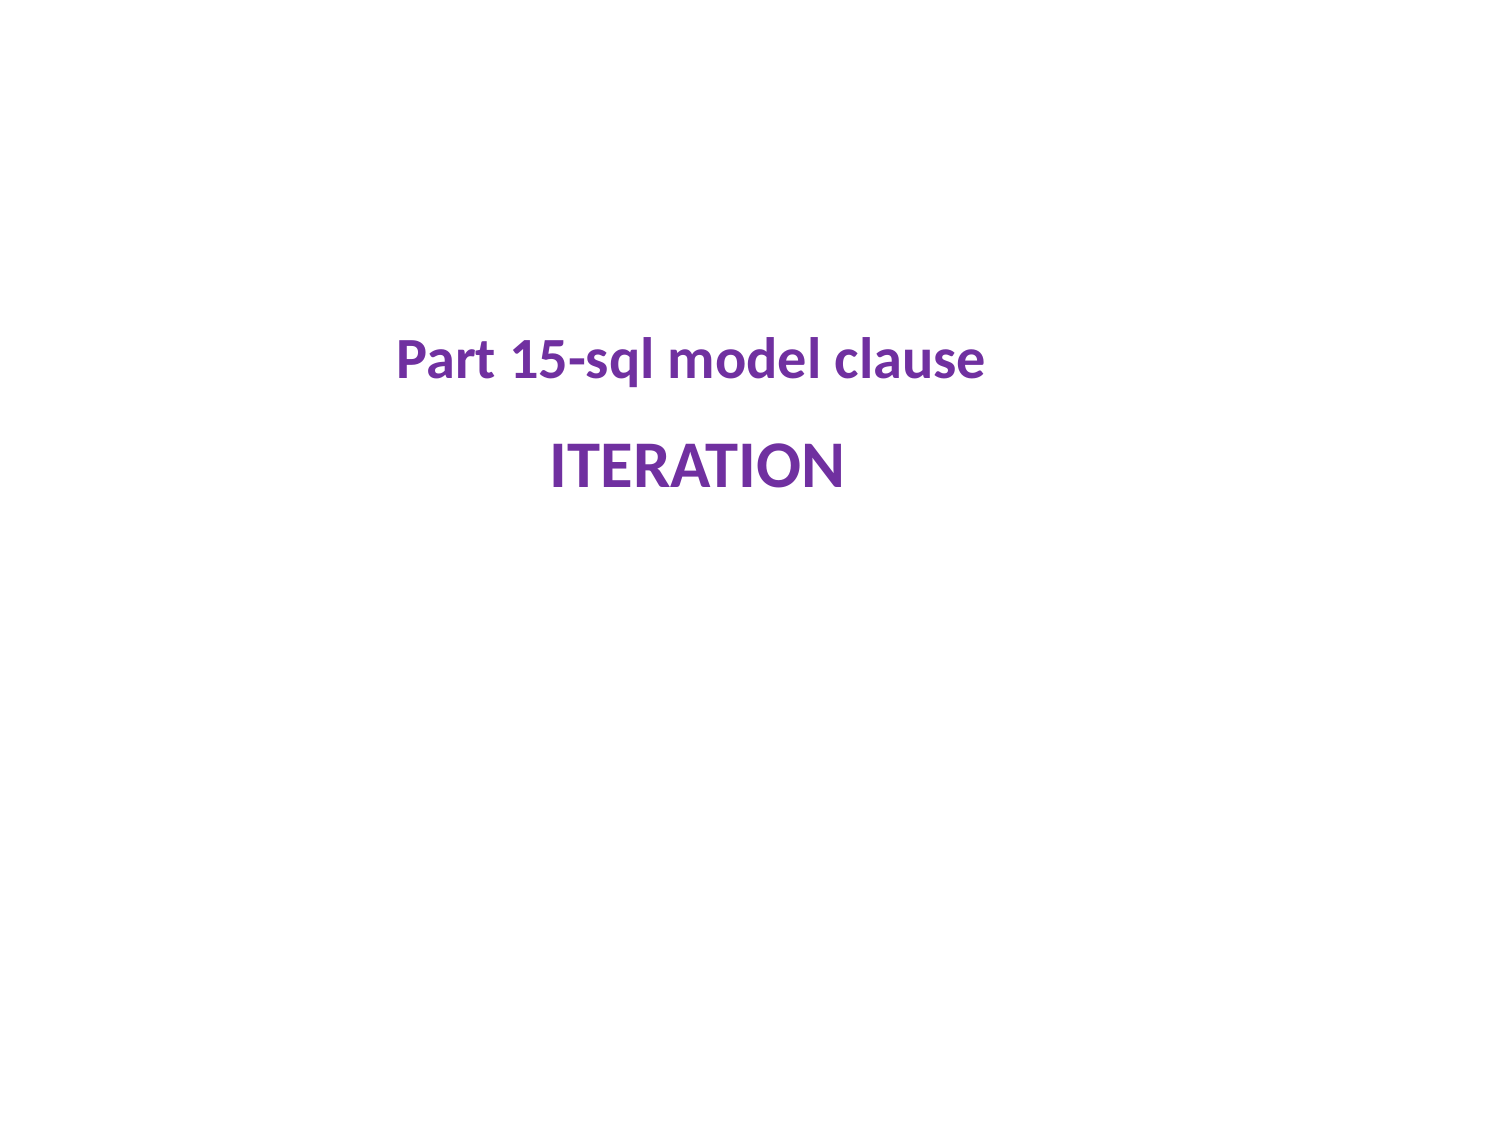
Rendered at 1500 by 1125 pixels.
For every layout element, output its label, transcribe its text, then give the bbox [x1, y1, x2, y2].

text_box ITERATION [535, 413, 861, 508]
text_box Part 15-sql model clause [381, 313, 1015, 398]
